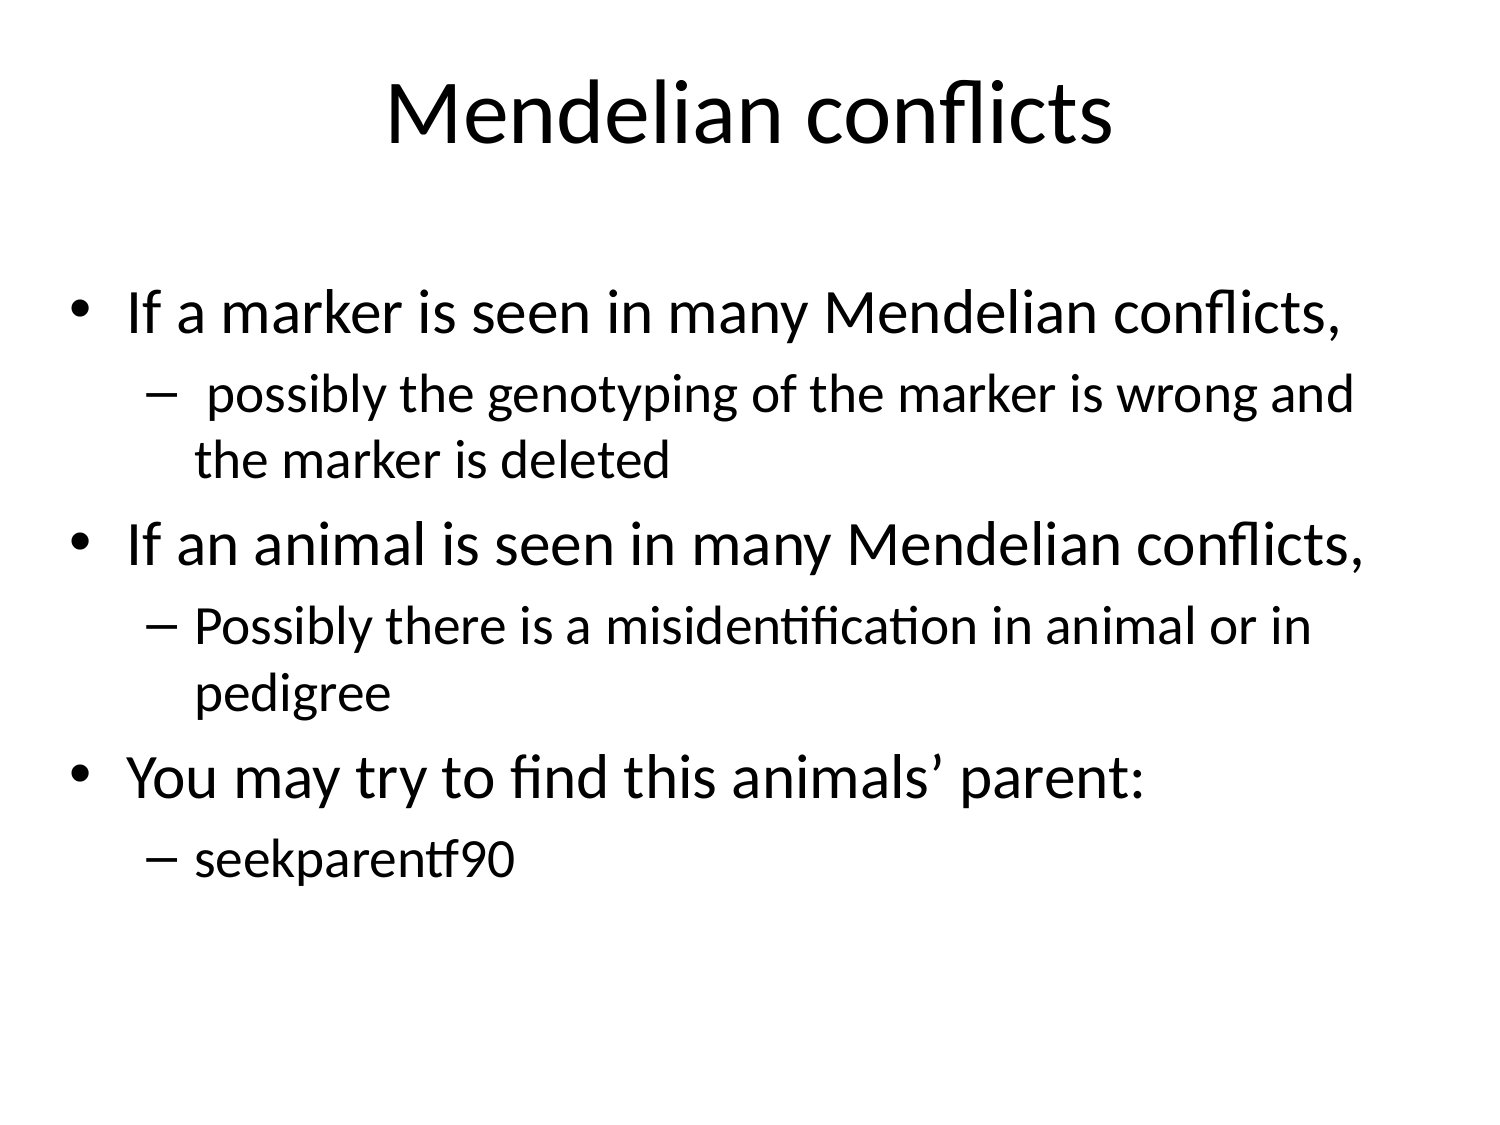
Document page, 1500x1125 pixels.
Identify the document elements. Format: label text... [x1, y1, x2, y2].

list If a marker is seen in many Mendelian conflicts, possibly the genotyping of the marker is wrong and the marker is deleted If an animal is seen in many Mendelian conflicts, Possibly there is a misidentification in animal or in pedigree You may try to find this animals’ parent: seekparentf90 [54, 262, 1405, 965]
title Mendelian conflicts [75, 41, 1425, 172]
